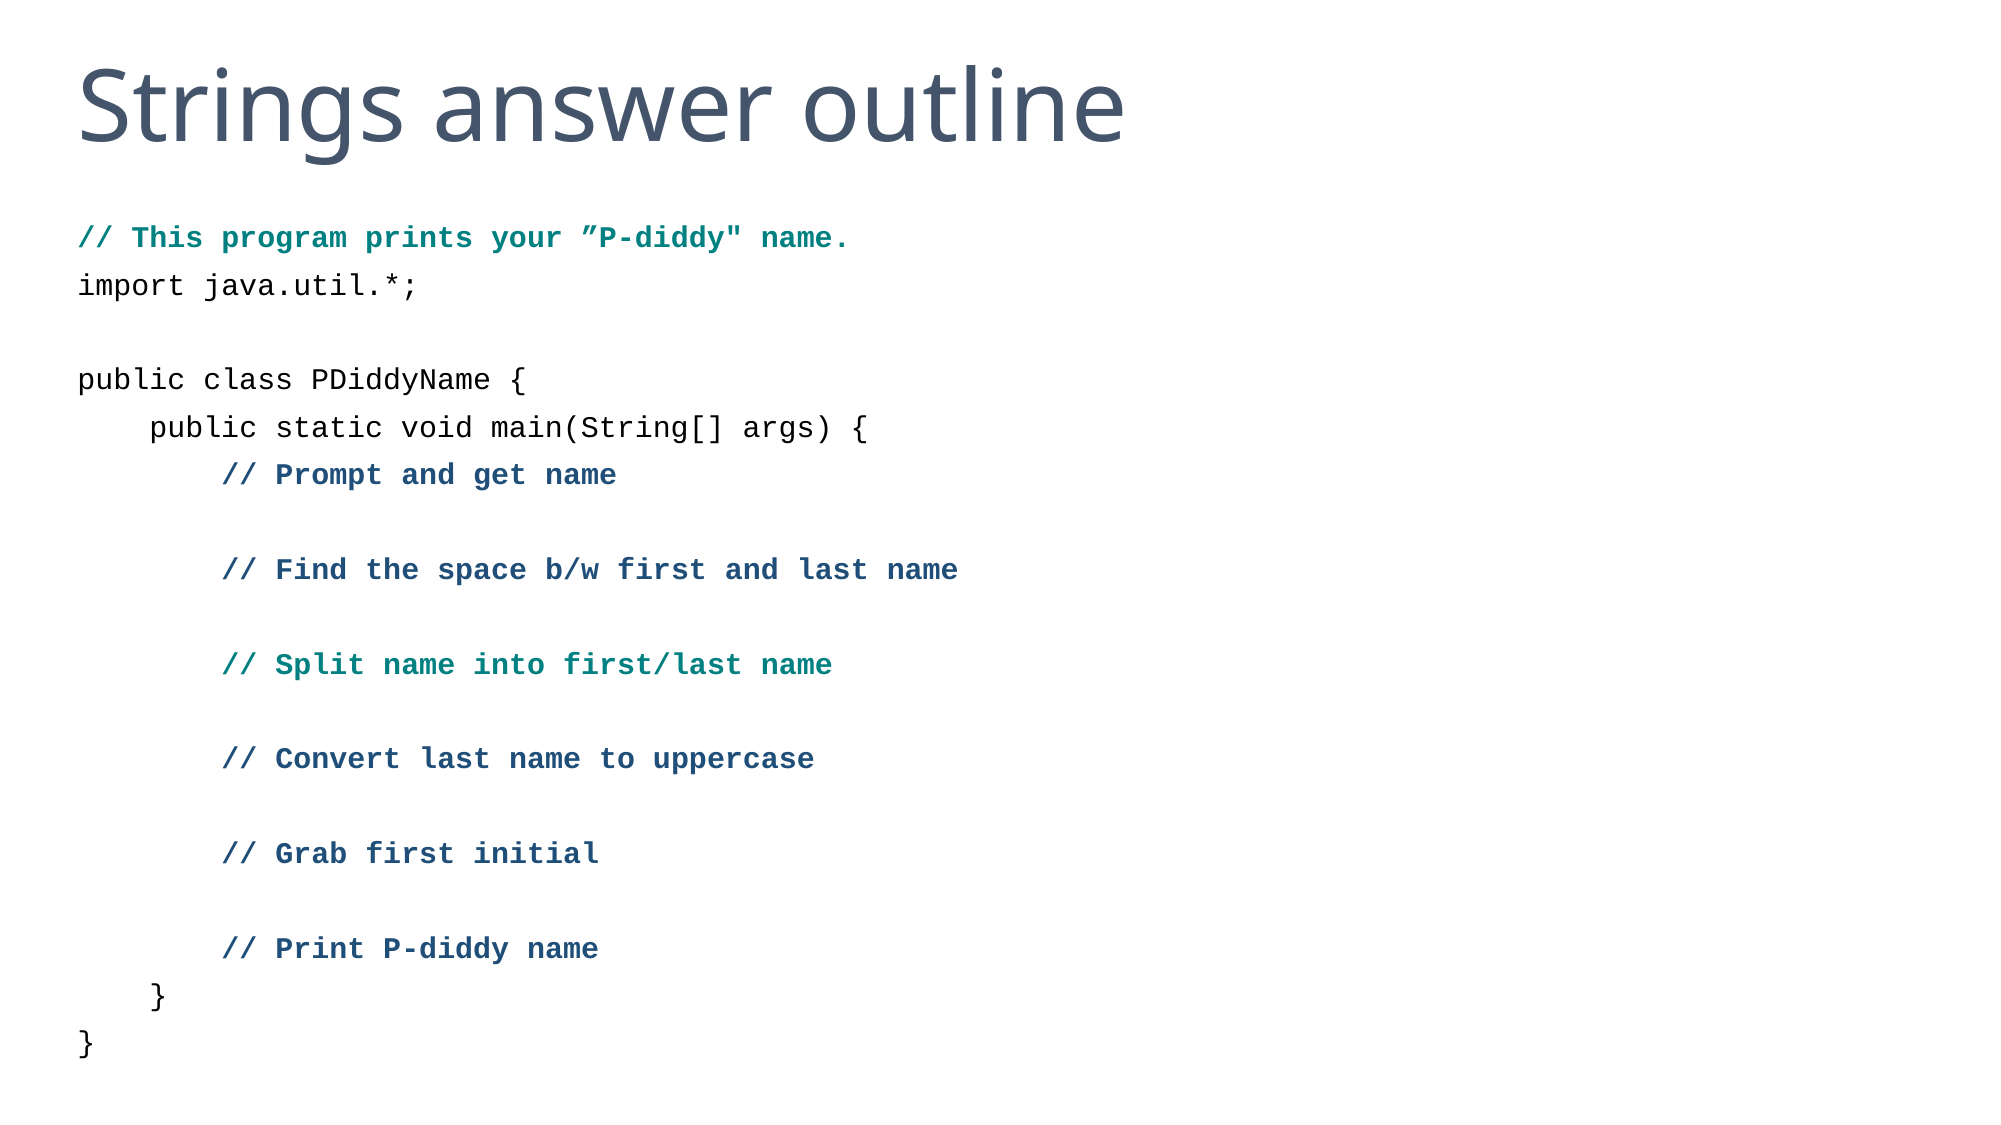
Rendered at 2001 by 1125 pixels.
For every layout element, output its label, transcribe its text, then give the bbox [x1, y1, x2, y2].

list // This program prints your ”P-diddy" name. import java.util.*; public class PDiddyName { public static void main(String[] args) { // Prompt and get name // Find the space b/w first and last name // Split name into first/last name // Convert last name to uppercase // Grab first initial // Print P-diddy name } } [62, 217, 1938, 1067]
title Strings answer outline [62, 0, 1938, 217]
